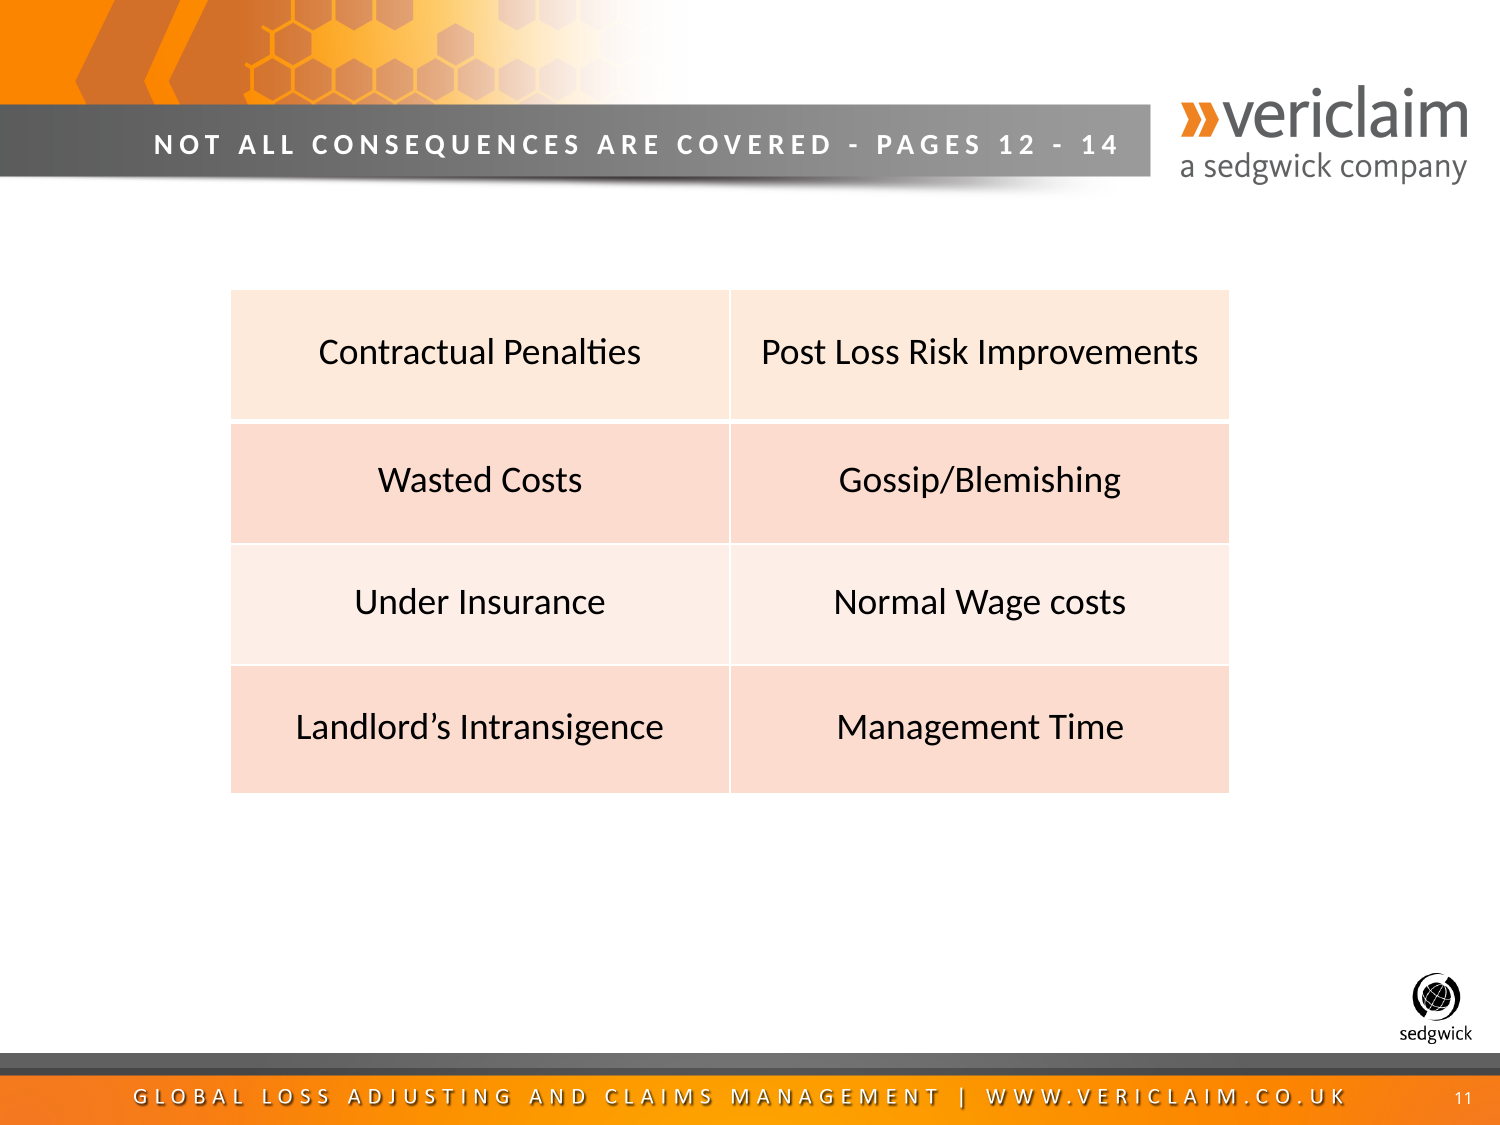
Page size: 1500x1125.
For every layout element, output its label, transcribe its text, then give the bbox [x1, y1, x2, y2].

table_cell Normal Wage costs [731, 545, 1229, 664]
text_box [89, 245, 1187, 550]
table_cell Wasted Costs [231, 424, 729, 543]
picture [0, 0, 1500, 1125]
table_cell Under Insurance [231, 545, 729, 664]
table_cell Management Time [731, 666, 1229, 793]
table_cell Landlord’s Intransigence [231, 666, 729, 793]
table_header Contractual Penalties [231, 290, 729, 419]
table_cell Gossip/Blemishing [731, 424, 1229, 543]
title NOT ALL CONSEQUENCES ARE COVERED - PAGES 12 - 14 [26, 81, 1133, 191]
table_header Post Loss Risk Improvements [731, 290, 1229, 419]
